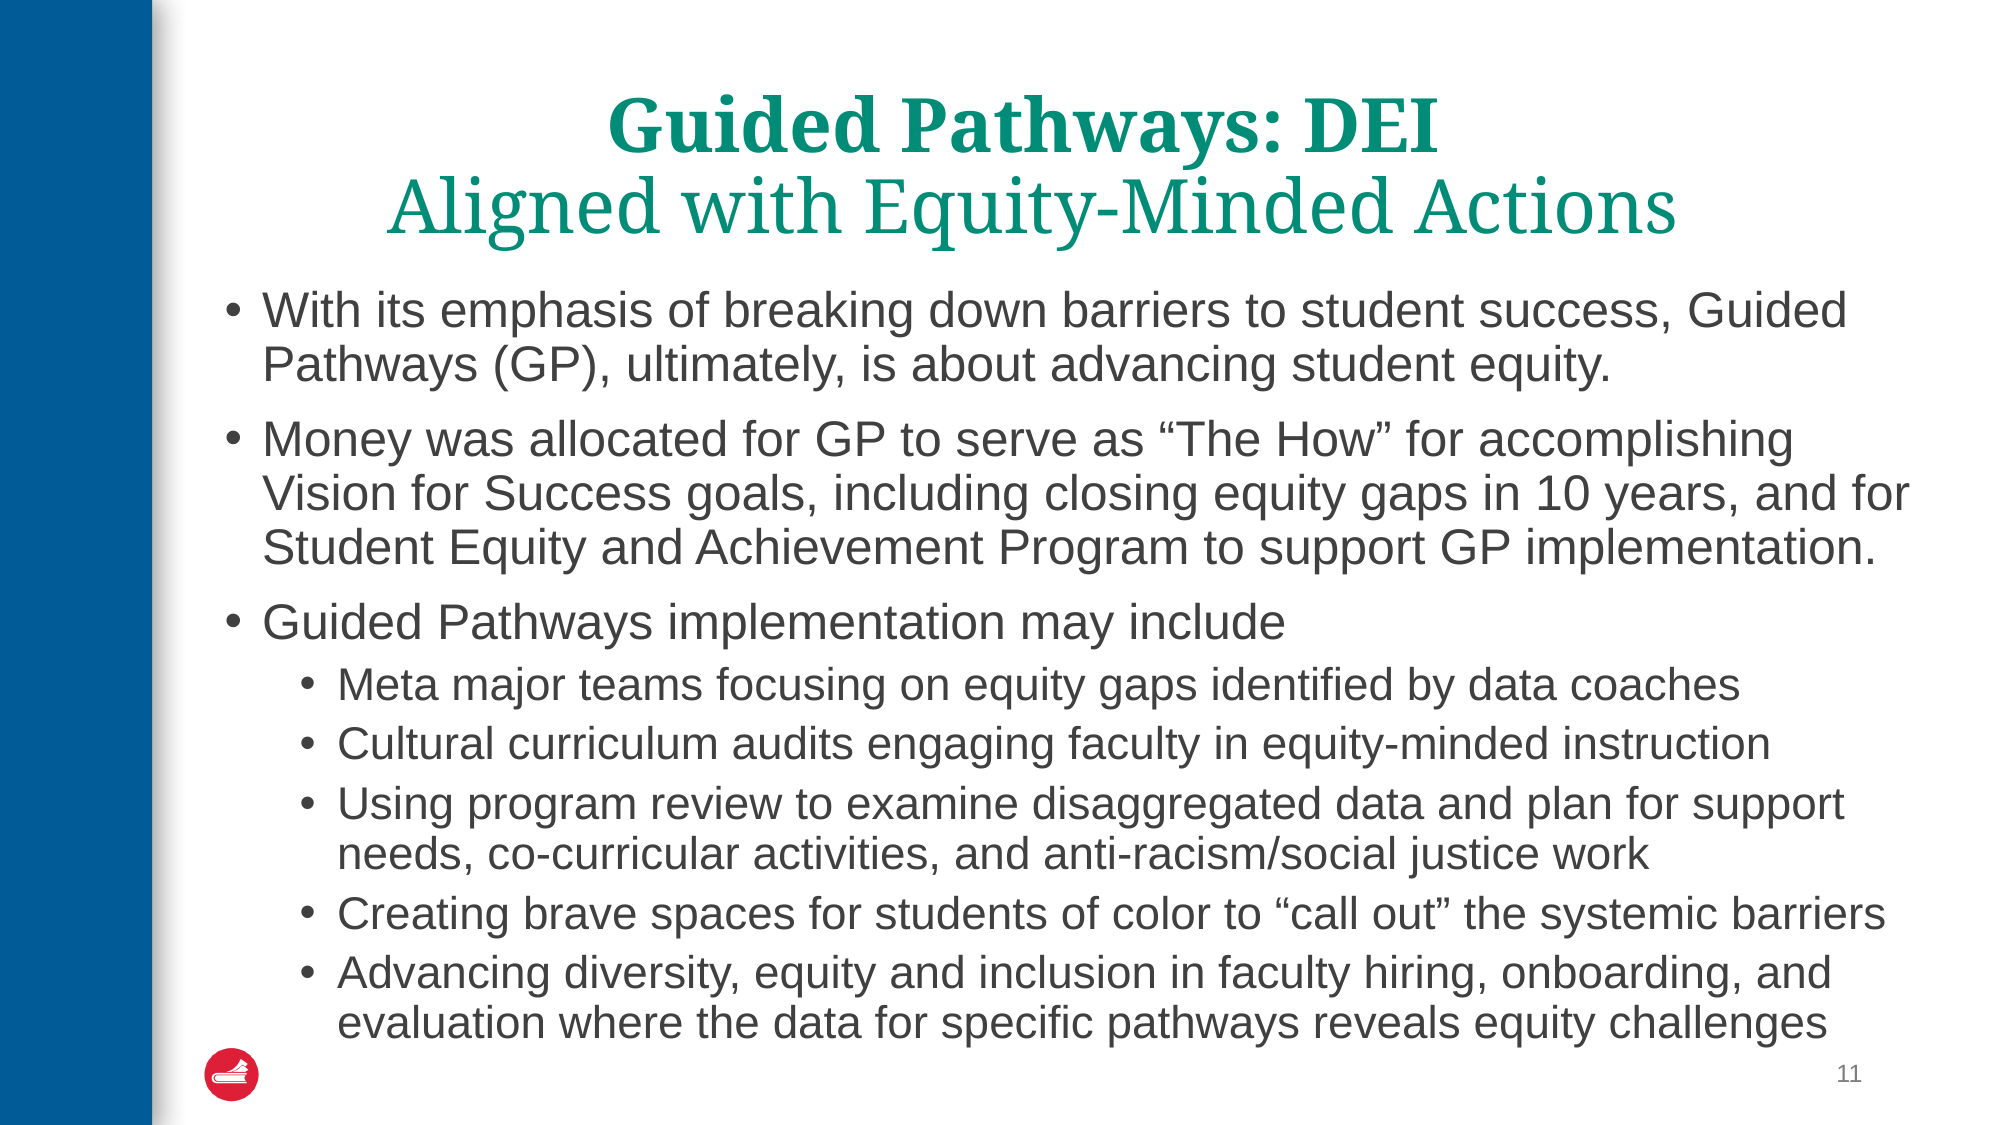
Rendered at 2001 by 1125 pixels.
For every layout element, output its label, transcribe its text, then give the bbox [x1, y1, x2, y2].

picture [202, 1046, 260, 1103]
slide_number 11 [1712, 1042, 1863, 1103]
title Guided Pathways: DEI Aligned with Equity-Minded Actions [209, 59, 1858, 277]
list With its emphasis of breaking down barriers to student success, Guided Pathways (GP), ultimately, is about advancing student equity. Money was allocated for GP to serve as “The How” for accomplishing Vision for Success goals, including closing equity gaps in 10 years, and for Student Equity and Achievement Program to support GP implementation. Guided Pathways implementation may include Meta major teams focusing on equity gaps identified by data coaches Cultural curriculum audits engaging faculty in equity-minded instruction Using program review to examine disaggregated data and plan for support needs, co-curricular activities, and anti-racism/social justice work Creating brave spaces for students of color to “call out” the systemic barriers Advancing diversity, equity and inclusion in faculty hiring, onboarding, and evaluation where the data for specific pathways reveals equity challenges [209, 277, 1941, 1043]
